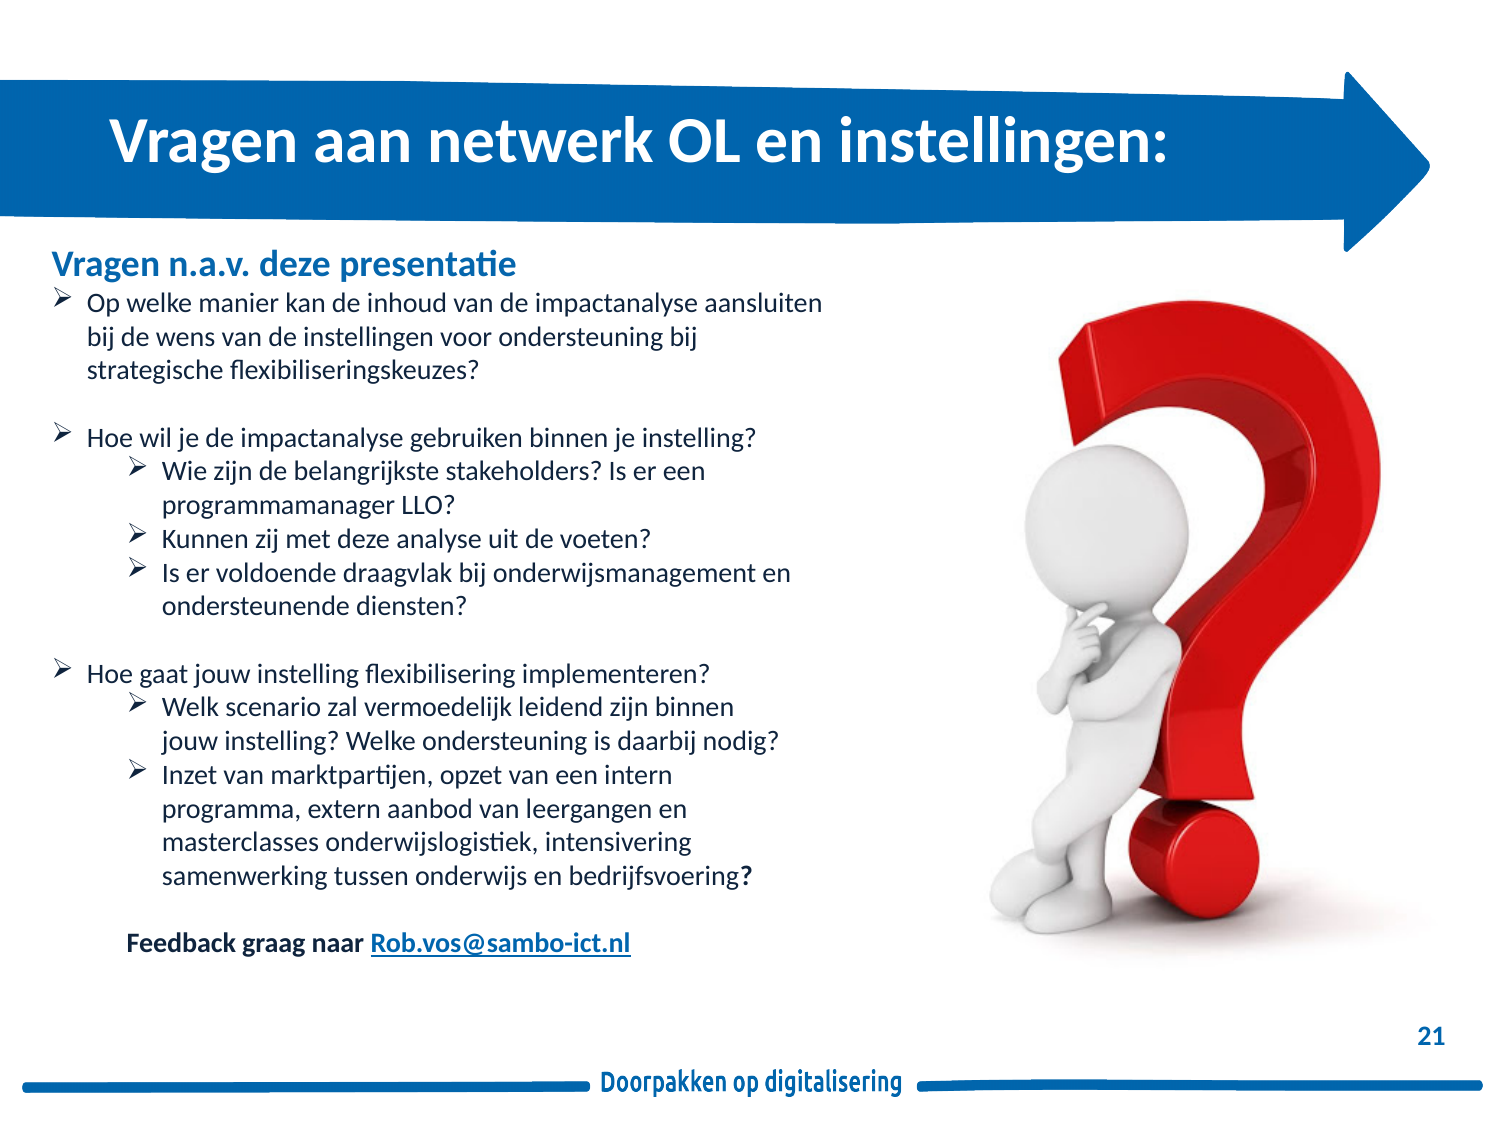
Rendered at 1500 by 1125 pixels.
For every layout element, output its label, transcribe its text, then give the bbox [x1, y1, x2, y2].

text_box Vragen n.a.v. deze presentatie Op welke manier kan de inhoud van de impactanalyse aansluiten bij de wens van de instellingen voor ondersteuning bij strategische flexibiliseringskeuzes? Hoe wil je de impactanalyse gebruiken binnen je instelling? Wie zijn de belangrijkste stakeholders? Is er een programmamanager LLO? Kunnen zij met deze analyse uit de voeten? Is er voldoende draagvlak bij onderwijsmanagement en ondersteunende diensten? Hoe gaat jouw instelling flexibilisering implementeren? Welk scenario zal vermoedelijk leidend zijn binnen jouw instelling? Welke ondersteuning is daarbij nodig? Inzet van marktpartijen, opzet van een intern programma, extern aanbod van leergangen en masterclasses onderwijslogistiek, intensivering samenwerking tussen onderwijs en bedrijfsvoering? Feedback graag naar Rob.vos@sambo-ict.nl [36, 231, 1500, 1125]
picture [887, 255, 1469, 995]
picture [0, 0, 1500, 1125]
list Vragen aan netwerk OL en instellingen: [94, 98, 1332, 211]
